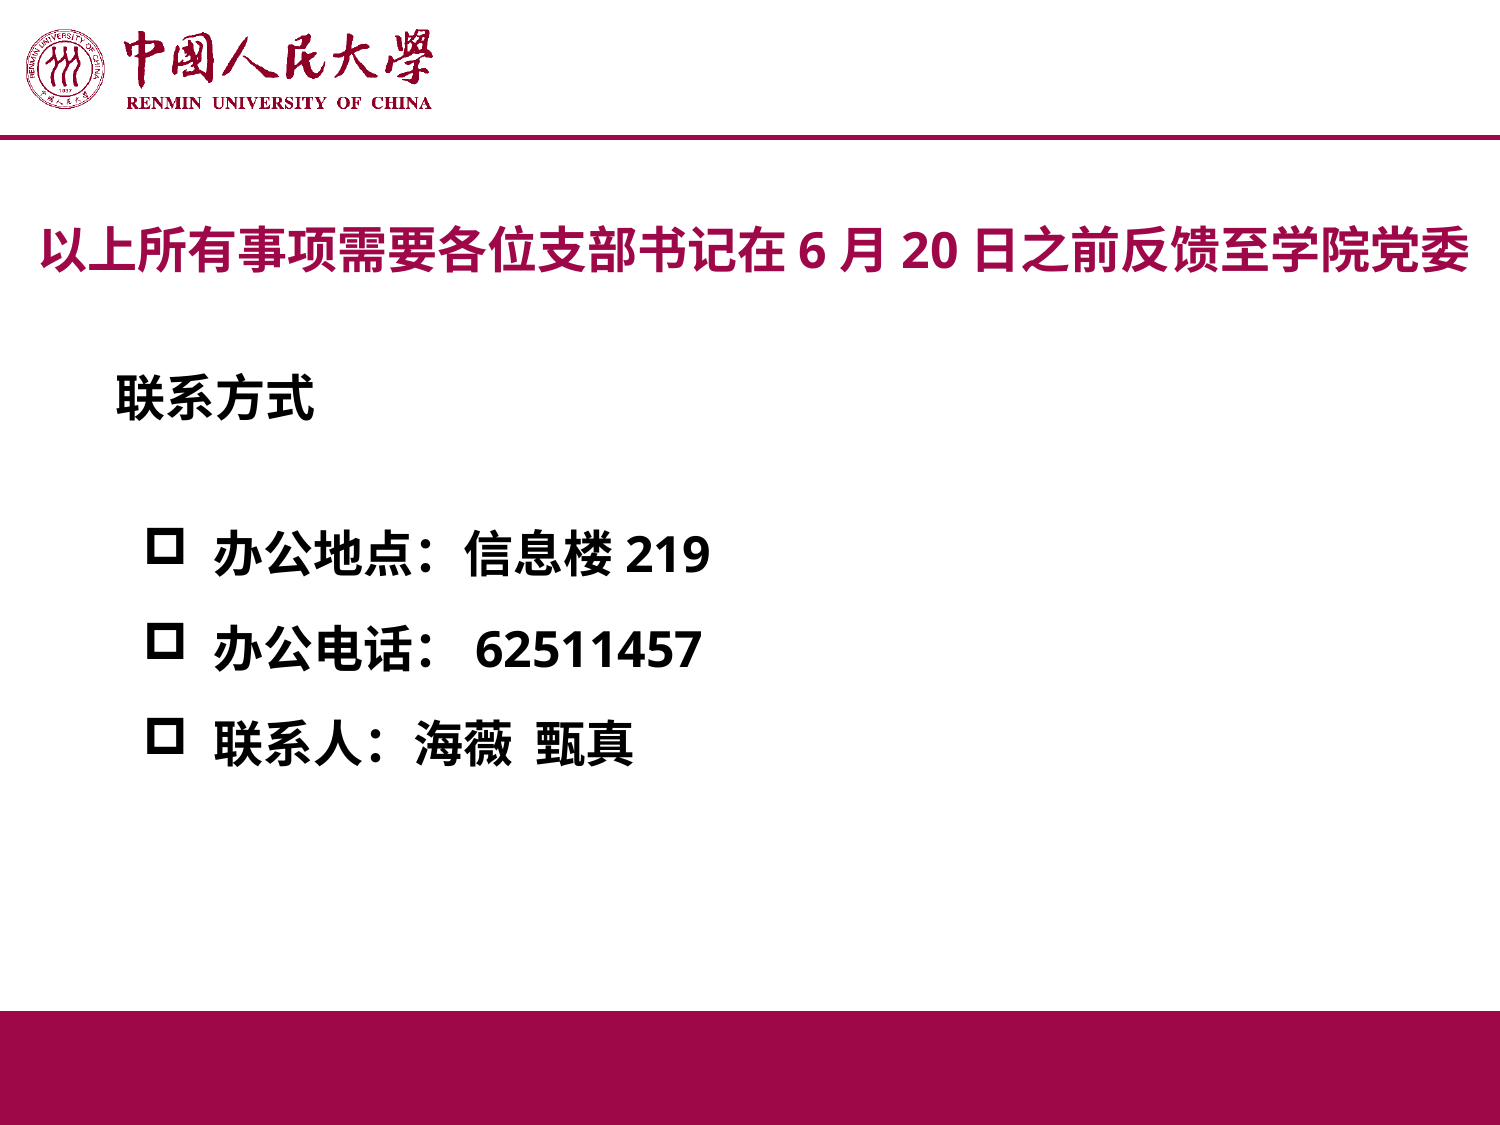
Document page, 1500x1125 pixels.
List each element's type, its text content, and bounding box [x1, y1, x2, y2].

text_box [0, 1012, 1500, 1125]
text_box 以上所有事项需要各位支部书记在6月20日之前反馈至学院党委 [22, 210, 1486, 286]
list 办公地点：信息楼219 办公电话：62511457 联系人：海薇 甄真 [52, 514, 1389, 916]
picture [24, 18, 438, 118]
title 联系方式 [100, 302, 476, 491]
